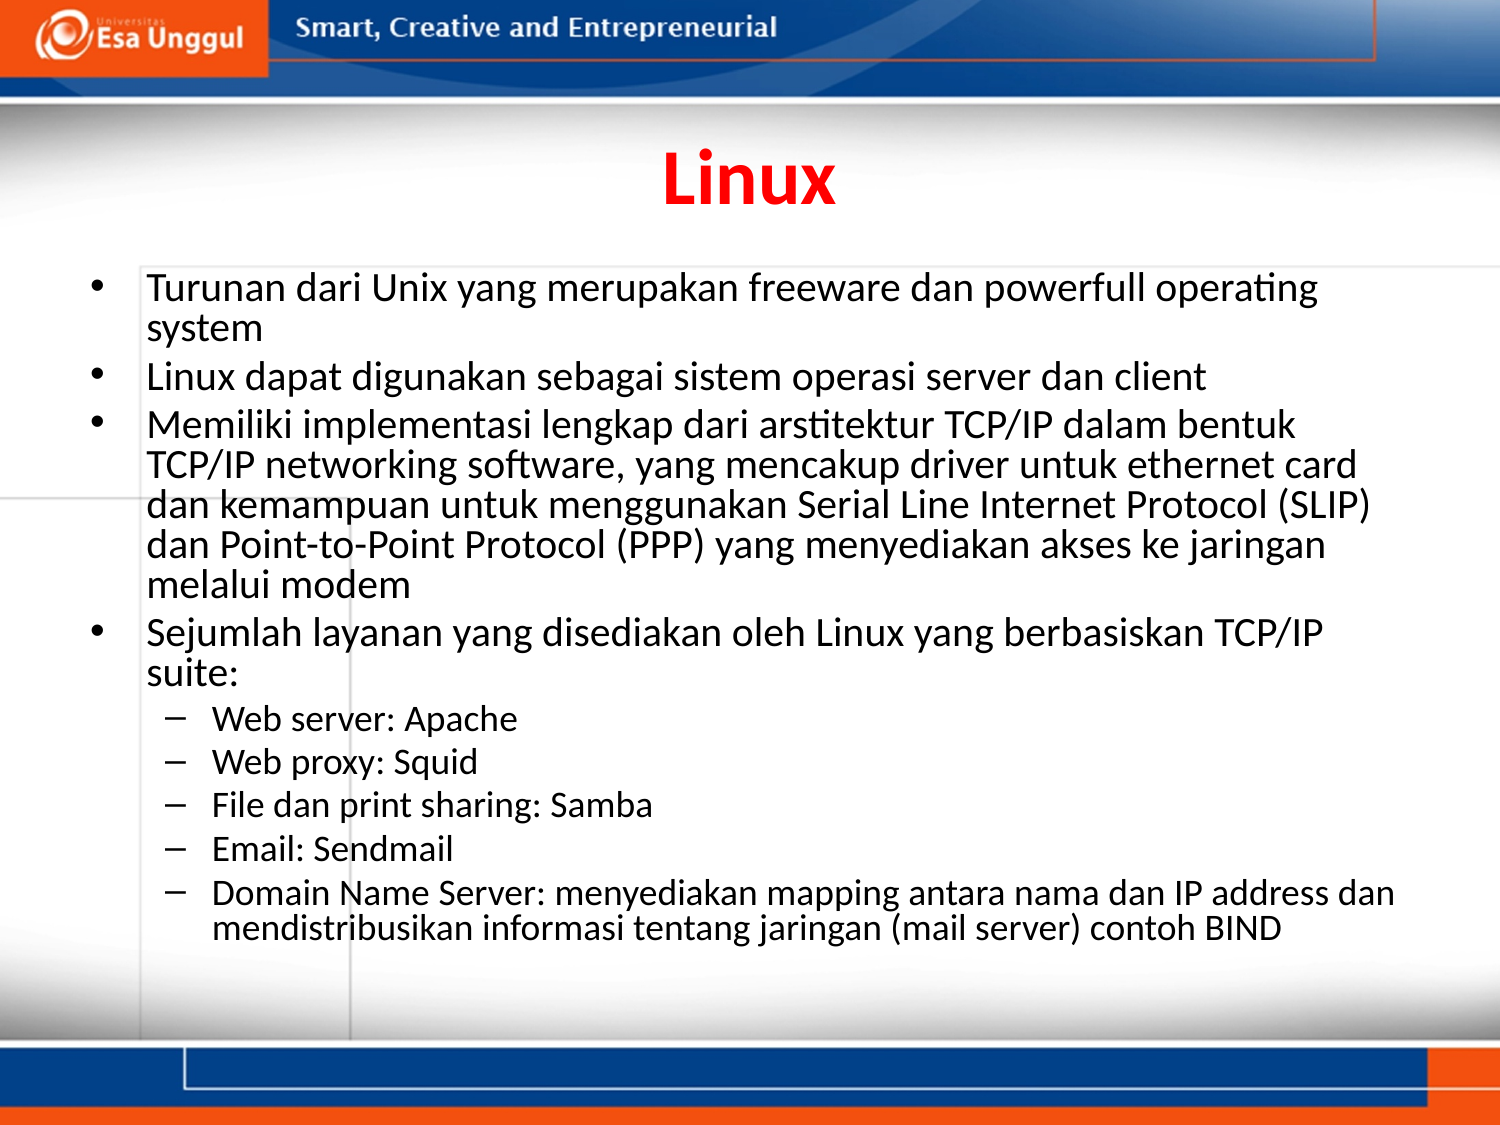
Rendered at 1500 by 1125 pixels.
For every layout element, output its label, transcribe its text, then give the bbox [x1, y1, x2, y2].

list Turunan dari Unix yang merupakan freeware dan powerfull operating system Linux dapat digunakan sebagai sistem operasi server dan client Memiliki implementasi lengkap dari arstitektur TCP/IP dalam bentuk TCP/IP networking software, yang mencakup driver untuk ethernet card dan kemampuan untuk menggunakan Serial Line Internet Protocol (SLIP) dan Point-to-Point Protocol (PPP) yang menyediakan akses ke jaringan melalui modem Sejumlah layanan yang disediakan oleh Linux yang berbasiskan TCP/IP suite: Web server: Apache Web proxy: Squid File dan print sharing: Samba Email: Sendmail Domain Name Server: menyediakan mapping antara nama dan IP address dan mendistribusikan informasi tentang jaringan (mail server) contoh BIND [75, 262, 1425, 1088]
title Linux [75, 112, 1425, 233]
picture [0, 0, 1500, 1125]
